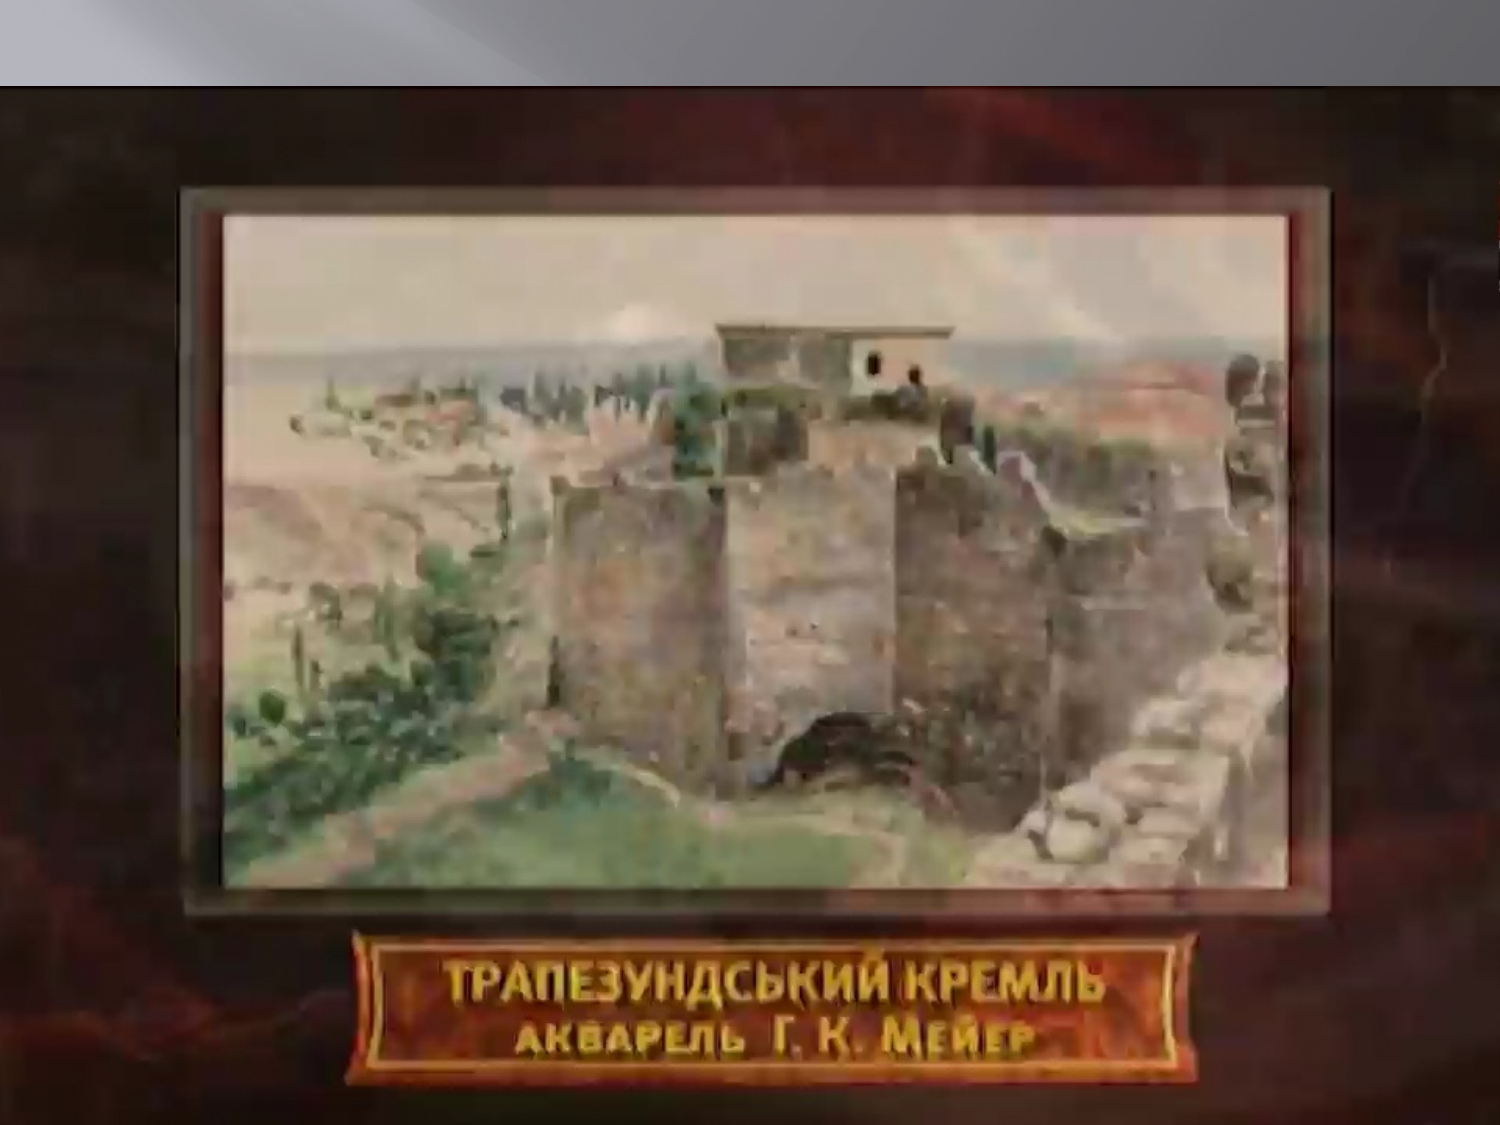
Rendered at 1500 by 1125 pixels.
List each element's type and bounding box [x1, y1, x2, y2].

list [0, 85, 1500, 1125]
